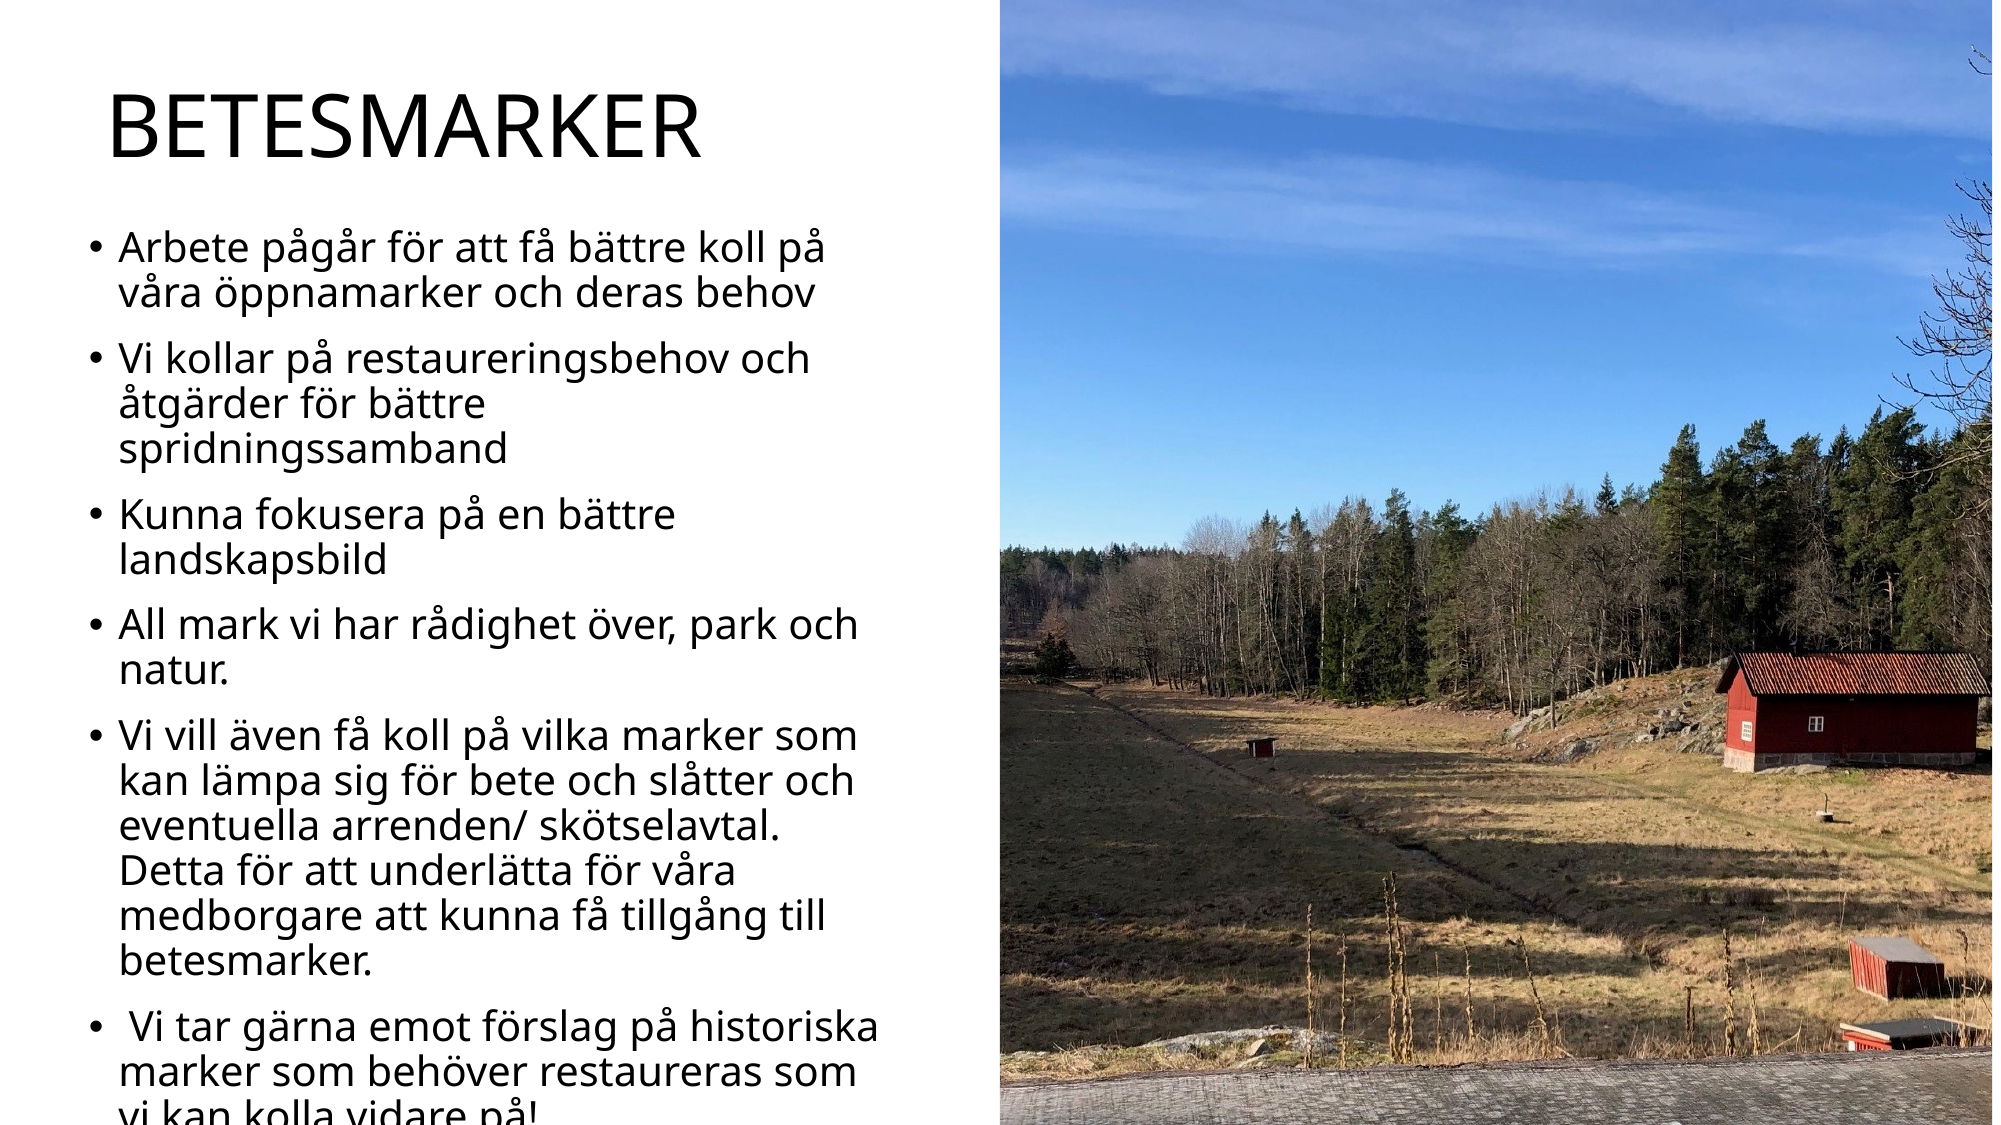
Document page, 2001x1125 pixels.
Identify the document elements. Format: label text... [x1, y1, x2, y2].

list Arbete pågår för att få bättre koll på våra öppnamarker och deras behov Vi kollar på restaureringsbehov och åtgärder för bättre spridningssamband Kunna fokusera på en bättre landskapsbild All mark vi har rådighet över, park och natur. Vi vill även få koll på vilka marker som kan lämpa sig för bete och slåtter och eventuella arrenden/ skötselavtal. Detta för att underlätta för våra medborgare att kunna få tillgång till betesmarker. Vi tar gärna emot förslag på historiska marker som behöver restaureras som vi kan kolla vidare på! [88, 226, 882, 1115]
title Betesmarker [104, 82, 964, 268]
picture [999, 0, 1993, 1125]
